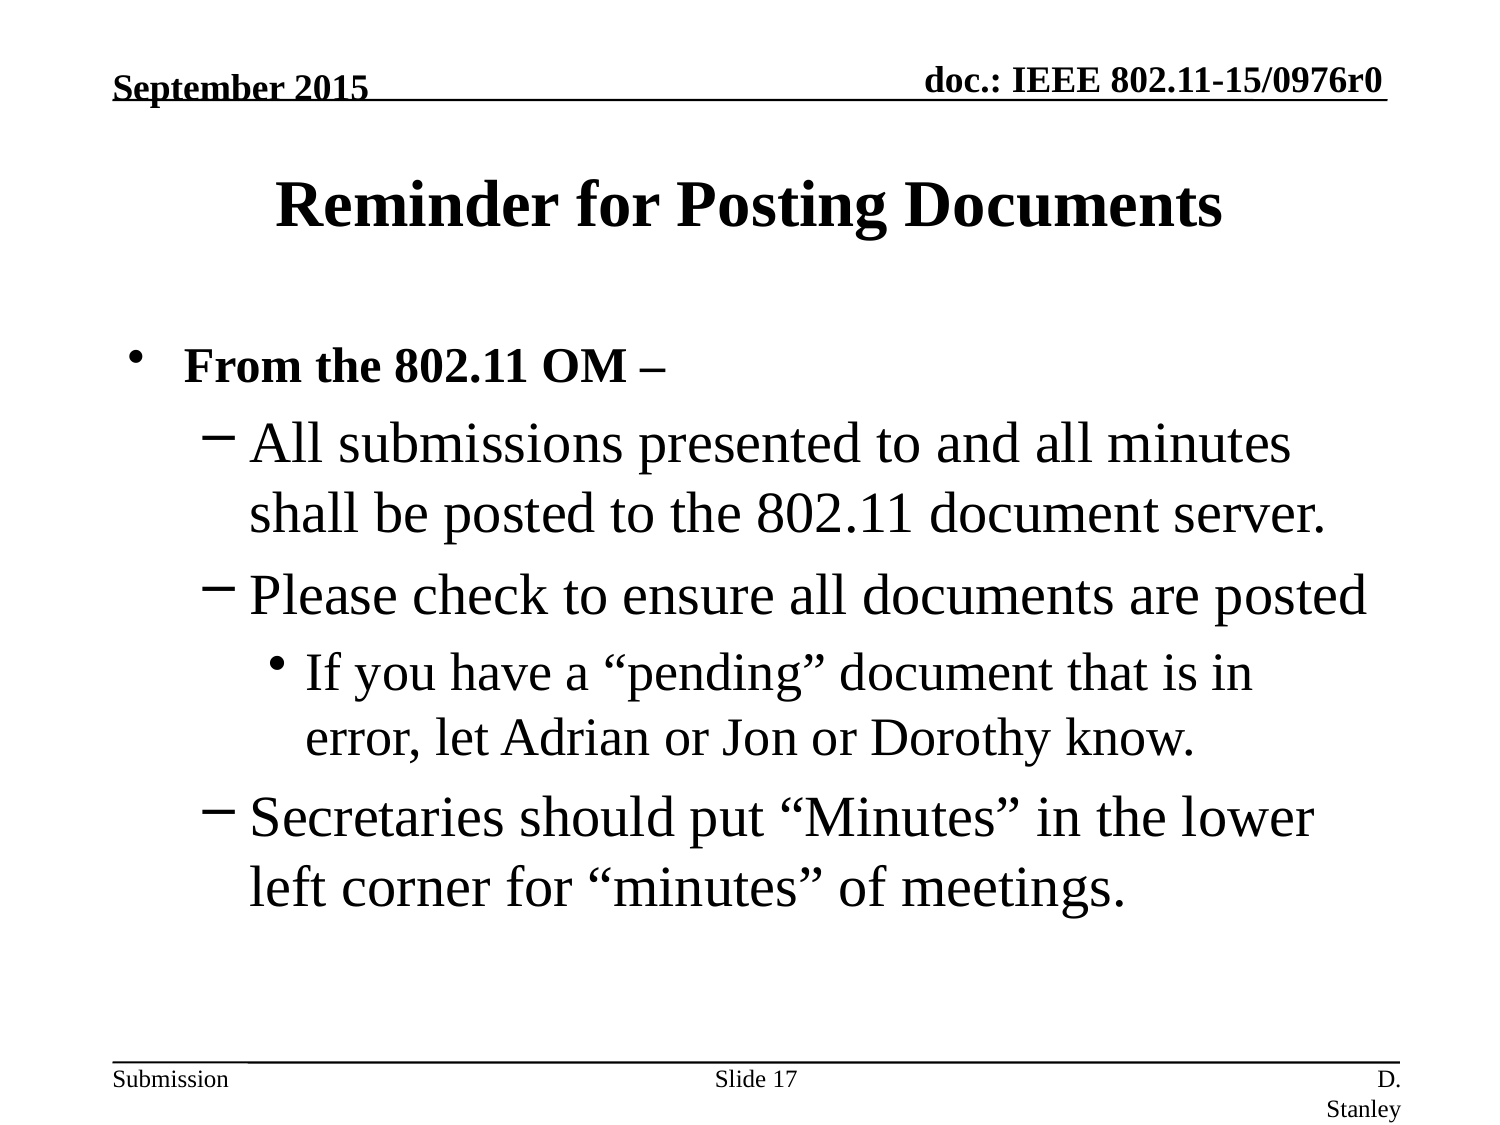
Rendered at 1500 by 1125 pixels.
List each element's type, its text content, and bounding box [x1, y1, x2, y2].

slide_number Slide 17 [712, 1061, 800, 1093]
title Reminder for Posting Documents [112, 112, 1388, 288]
footer D. Stanley HP-Aruba Networks [1324, 1061, 1402, 1093]
list From the 802.11 OM – All submissions presented to and all minutes shall be posted to the 802.11 document server. Please check to ensure all documents are posted If you have a “pending” document that is in error, let Adrian or Jon or Dorothy know. Secretaries should put “Minutes” in the lower left corner for “minutes” of meetings. [112, 324, 1388, 1001]
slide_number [112, 62, 401, 109]
